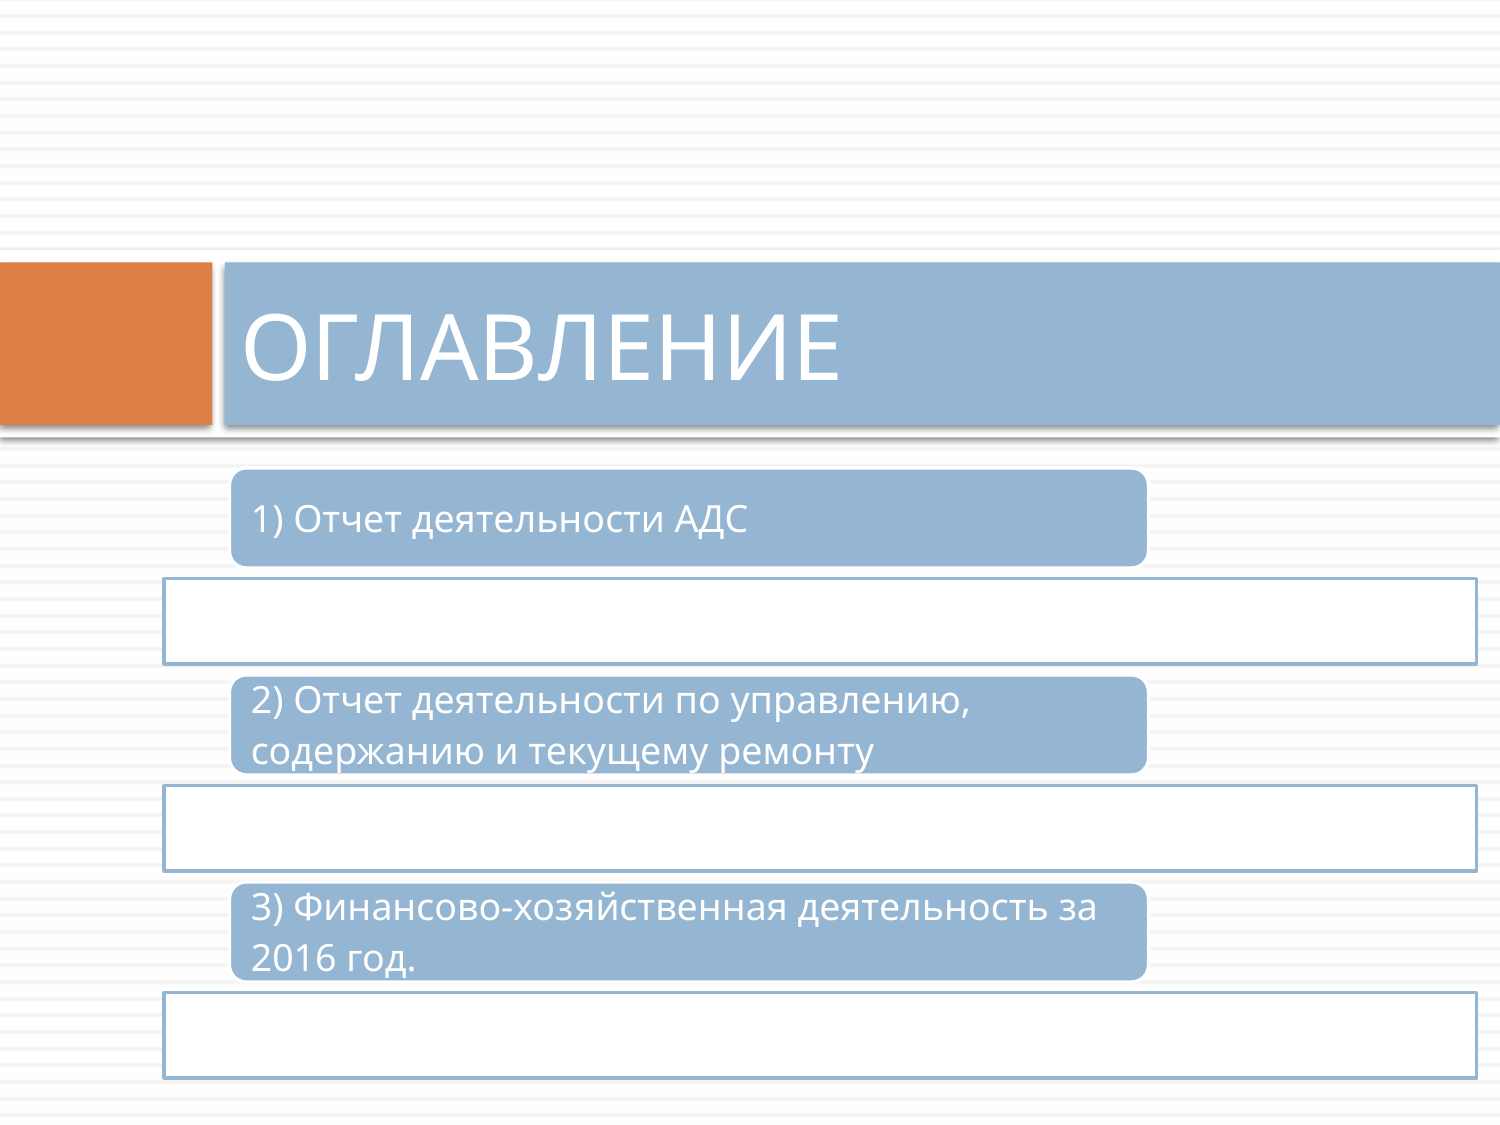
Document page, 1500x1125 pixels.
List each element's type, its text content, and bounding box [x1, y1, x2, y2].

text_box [163, 456, 1477, 1079]
title ОГЛАВЛЕНИЕ [224, 262, 1476, 426]
